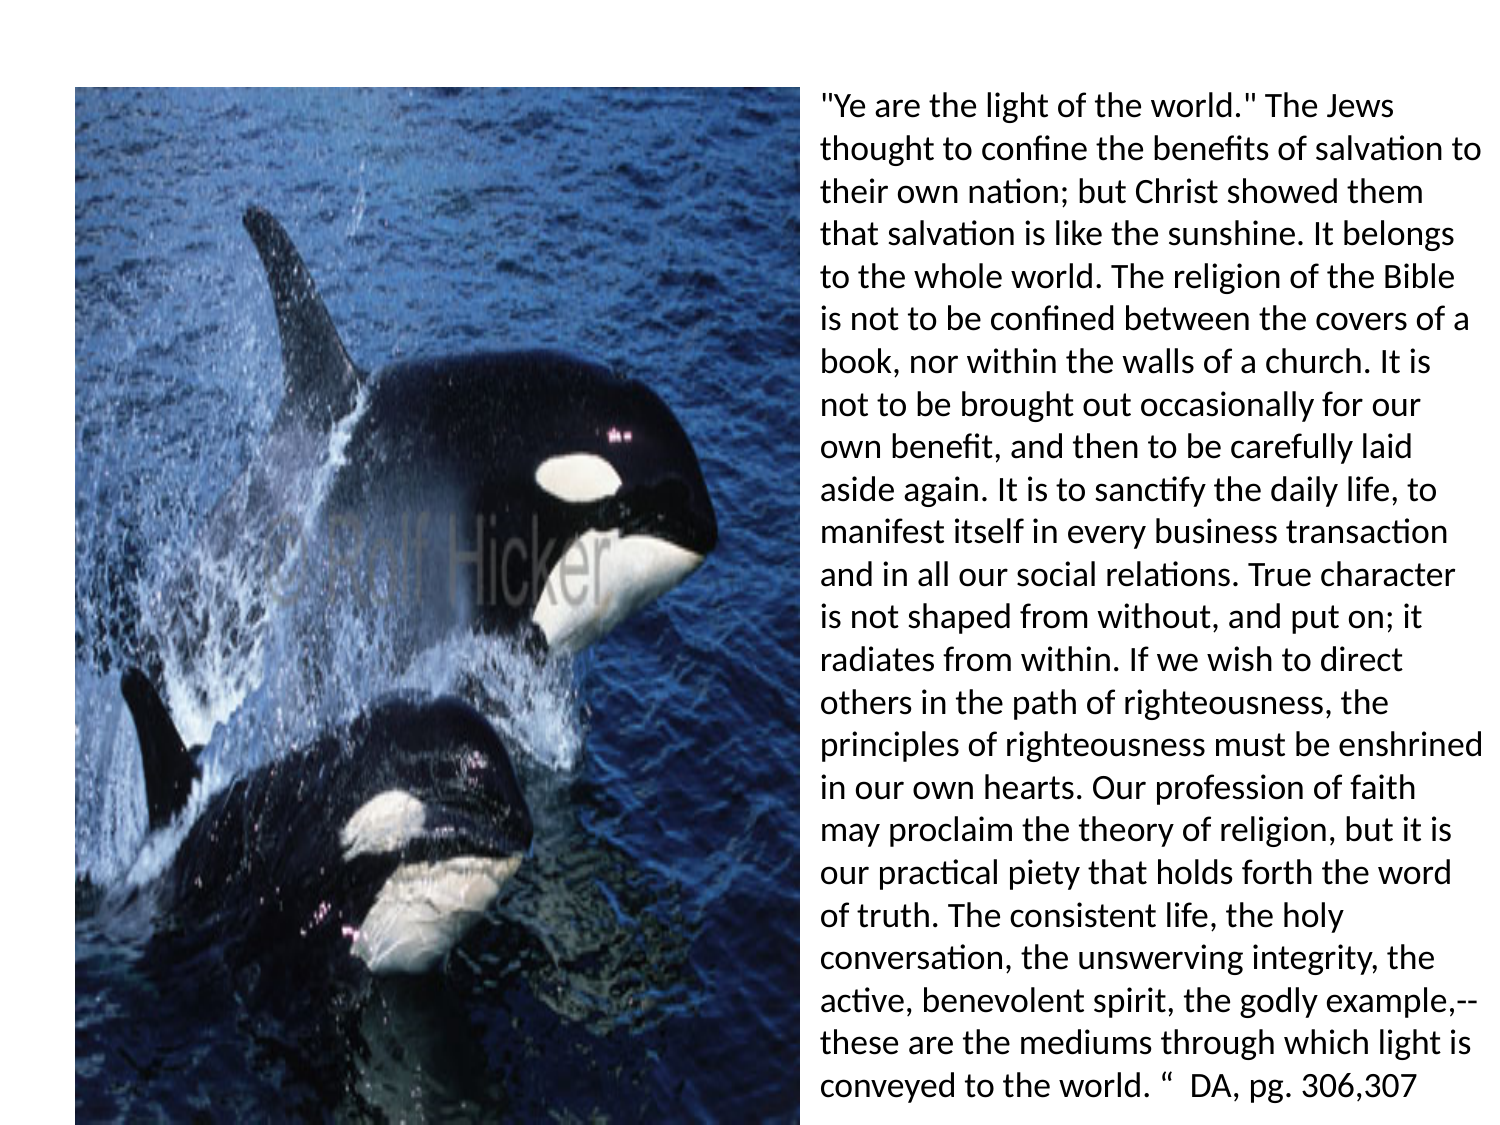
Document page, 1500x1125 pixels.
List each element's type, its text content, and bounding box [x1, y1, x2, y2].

list "Ye are the light of the world." The Jews thought to confine the benefits of salvation to their own nation; but Christ showed them that salvation is like the sunshine. It belongs to the whole world. The religion of the Bible is not to be confined between the covers of a book, nor within the walls of a church. It is not to be brought out occasionally for our own benefit, and then to be carefully laid aside again. It is to sanctify the daily life, to manifest itself in every business transaction and in all our social relations. True character is not shaped from without, and put on; it radiates from within. If we wish to direct others in the path of righteousness, the principles of righteousness must be enshrined in our own hearts. Our profession of faith may proclaim the theory of religion, but it is our practical piety that holds forth the word of truth. The consistent life, the holy conversation, the unswerving integrity, the active, benevolent spirit, the godly example,--these are the mediums through which light is conveyed to the world. “ DA, pg. 306,307 [750, 75, 1500, 1125]
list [74, 87, 801, 1125]
